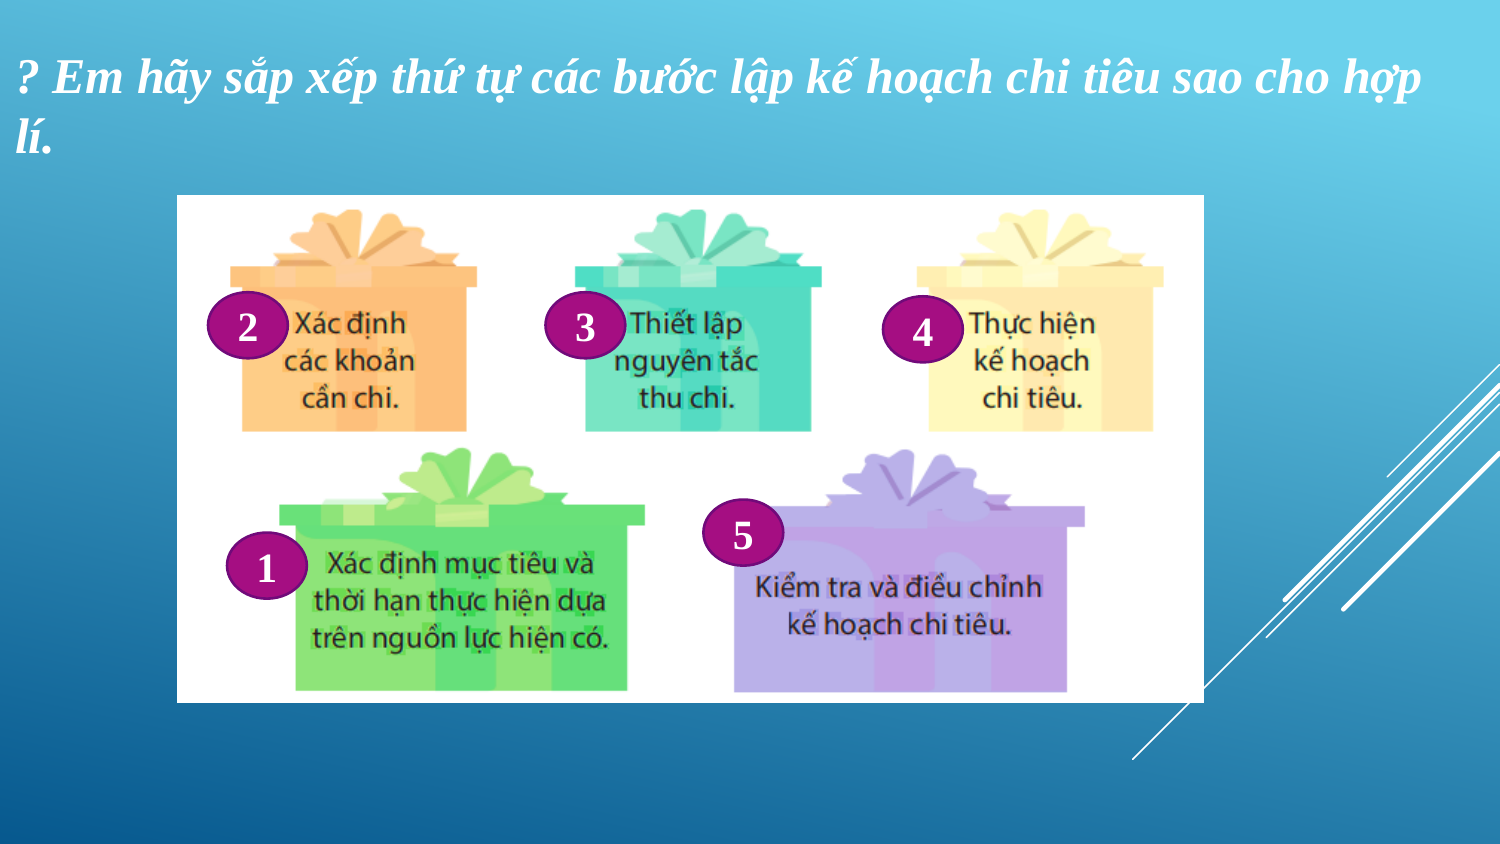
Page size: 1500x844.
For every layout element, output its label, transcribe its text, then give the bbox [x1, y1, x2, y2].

picture [177, 195, 1205, 703]
text_box ? Em hãy sắp xếp thứ tự các bước lập kế hoạch chi tiêu sao cho hợp lí. [0, 28, 1489, 172]
